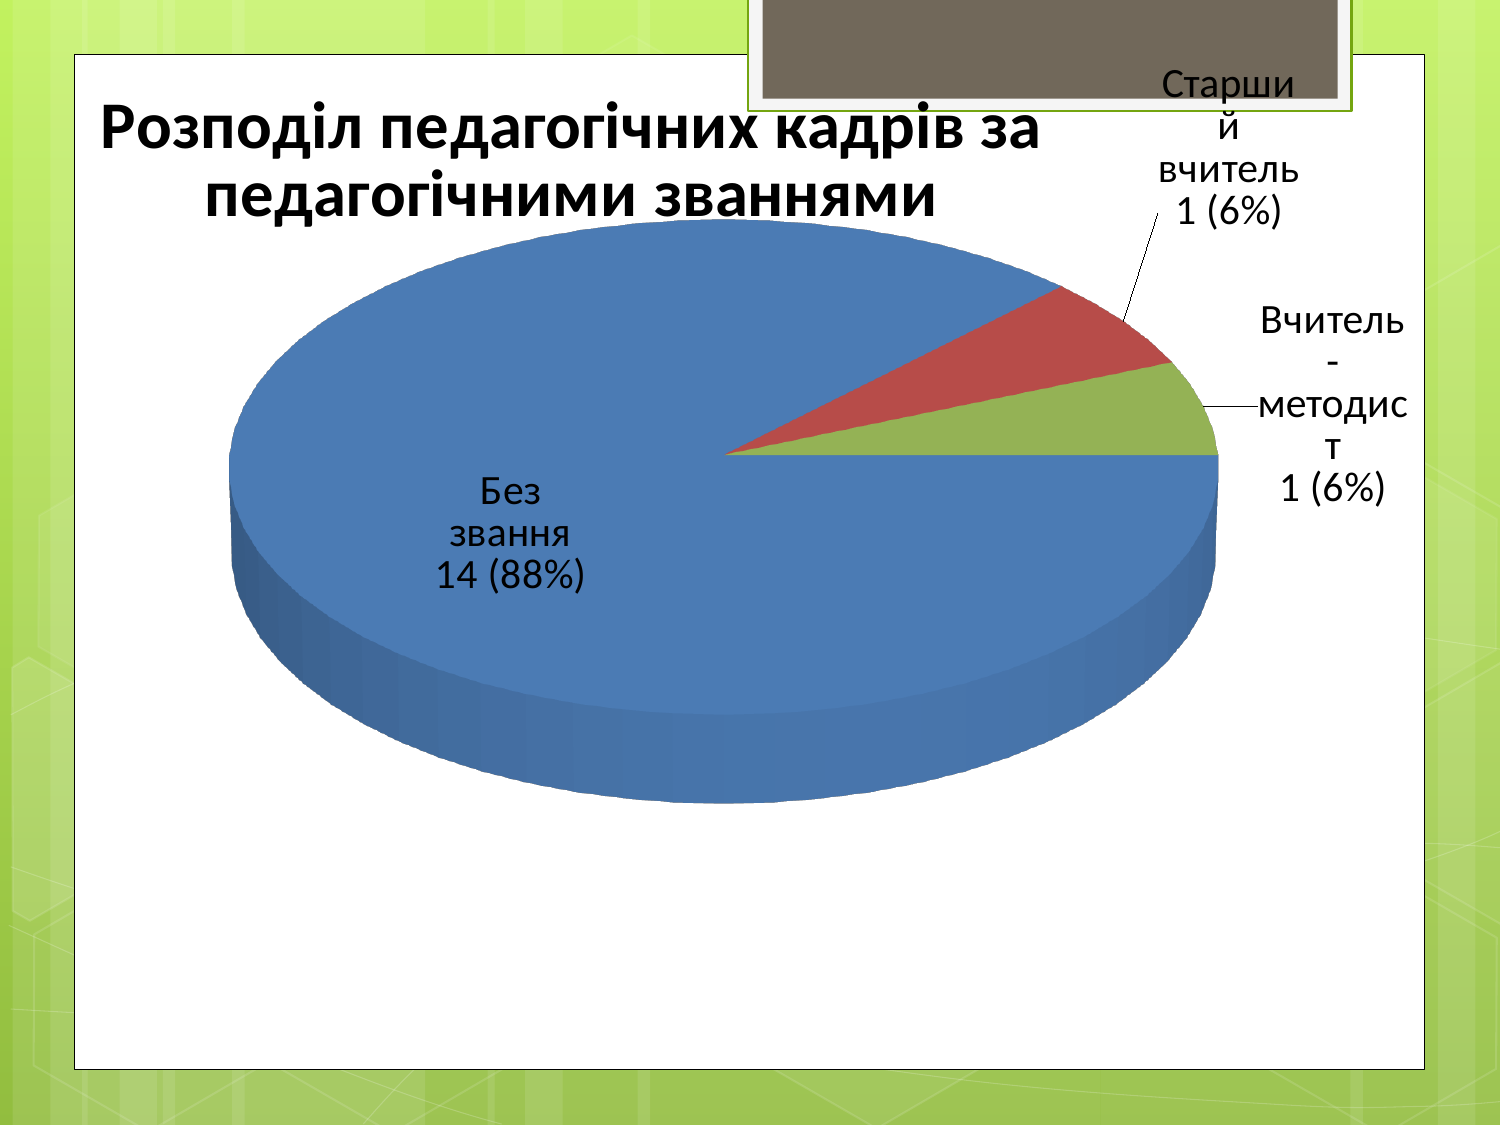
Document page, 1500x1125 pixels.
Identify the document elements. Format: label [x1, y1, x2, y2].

chart [76, 66, 1436, 811]
